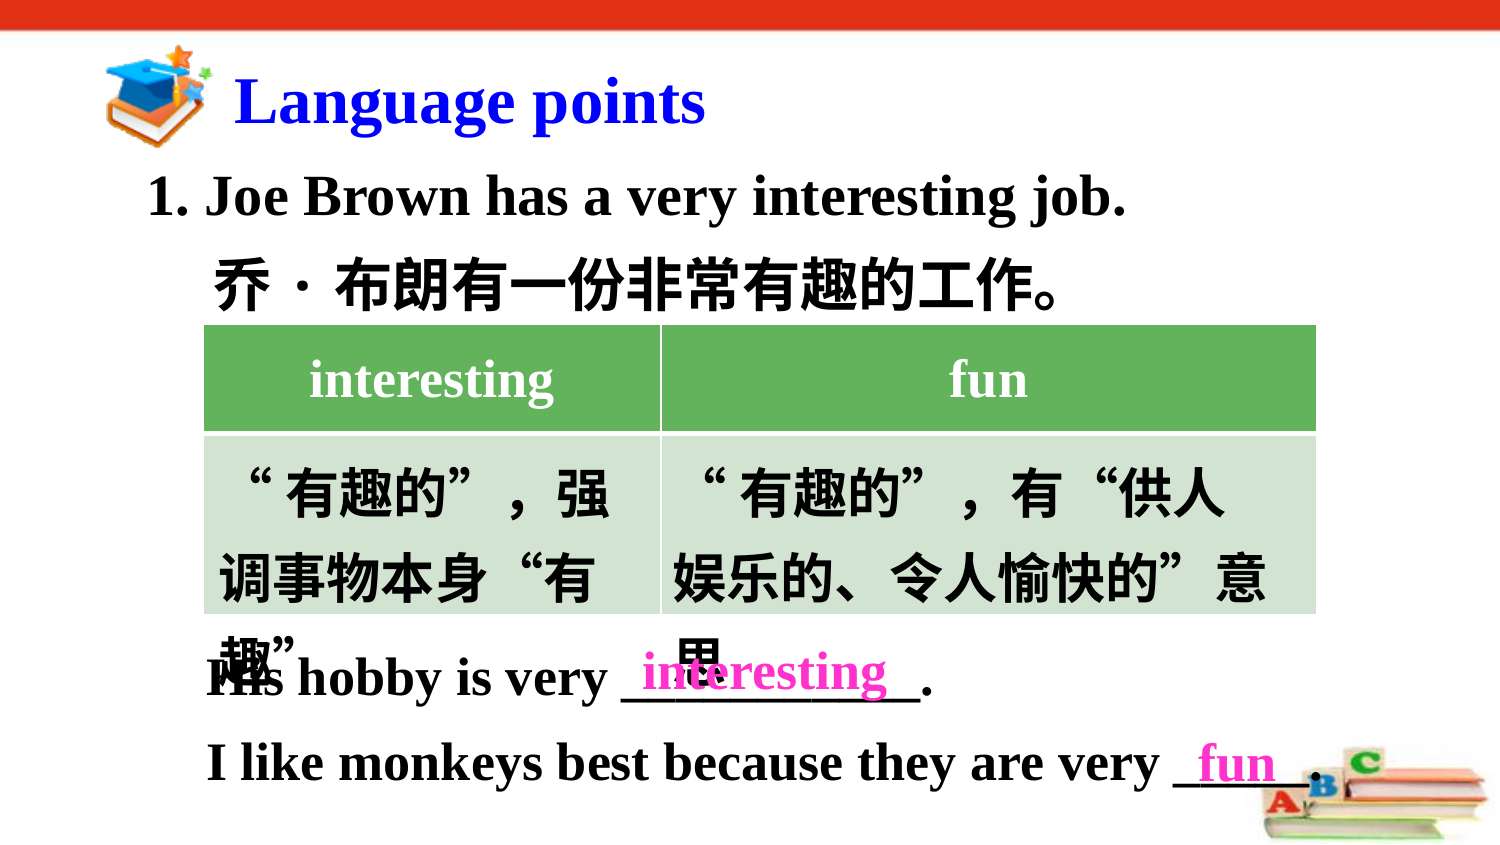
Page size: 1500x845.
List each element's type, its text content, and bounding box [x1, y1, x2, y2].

text_box Language points [229, 58, 742, 129]
table_header interesting [204, 325, 660, 431]
text_box interesting [627, 608, 904, 708]
text_box fun [1183, 700, 1293, 800]
text_box 1. Joe Brown has a very interesting job. 乔·布朗有一份非常有趣的工作。 [131, 129, 1157, 326]
picture [0, 0, 1500, 844]
text_box “有趣的”，有“供人娱乐的、令人愉快的”意思 [657, 432, 1293, 614]
text_box “有趣的”，强调事物本身“有趣” [203, 432, 657, 614]
table_cell [1293, 436, 1316, 614]
text_box His hobby is very ___________. I like monkeys best because they are very _____. [191, 614, 1340, 799]
table_header fun [662, 325, 1316, 431]
